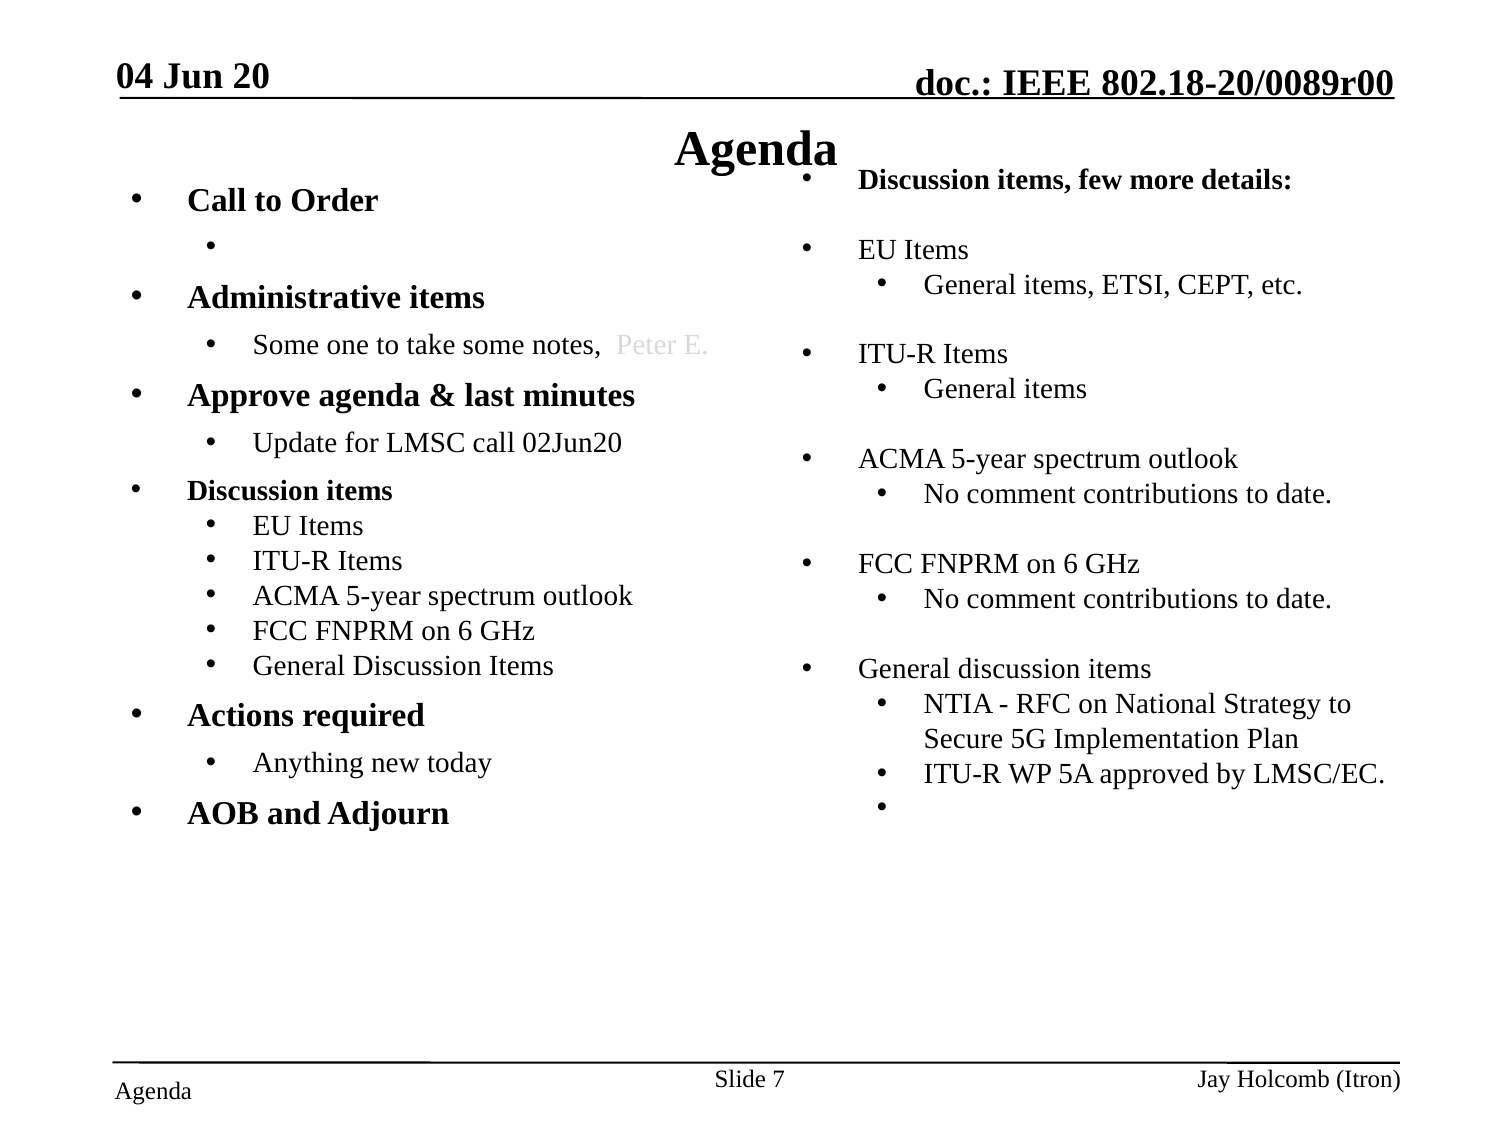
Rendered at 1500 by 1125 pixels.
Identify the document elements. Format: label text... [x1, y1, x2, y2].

slide_number Slide 7 [699, 1063, 800, 1123]
list Call to Order Attendance server is open Administrative items Some one to take some notes, Peter E. Approve agenda & last minutes Update for LMSC call 02Jun20 Discussion items EU Items ITU-R Items ACMA 5-year spectrum outlook FCC FNPRM on 6 GHz General Discussion Items Actions required Anything new today AOB and Adjourn [115, 169, 786, 1063]
text_box Agenda [99, 1067, 238, 1112]
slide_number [115, 45, 477, 97]
footer Jay Holcomb (Itron) [878, 1063, 1402, 1093]
text_box Discussion items, few more details: EU Items General items, ETSI, CEPT, etc. ITU-R Items General items ACMA 5-year spectrum outlook No comment contributions to date. FCC FNPRM on 6 GHz No comment contributions to date. General discussion items NTIA - RFC on National Strategy to Secure 5G Implementation Plan ITU-R WP 5A approved by LMSC/EC. [786, 152, 1438, 1063]
title Agenda [118, 95, 1394, 169]
